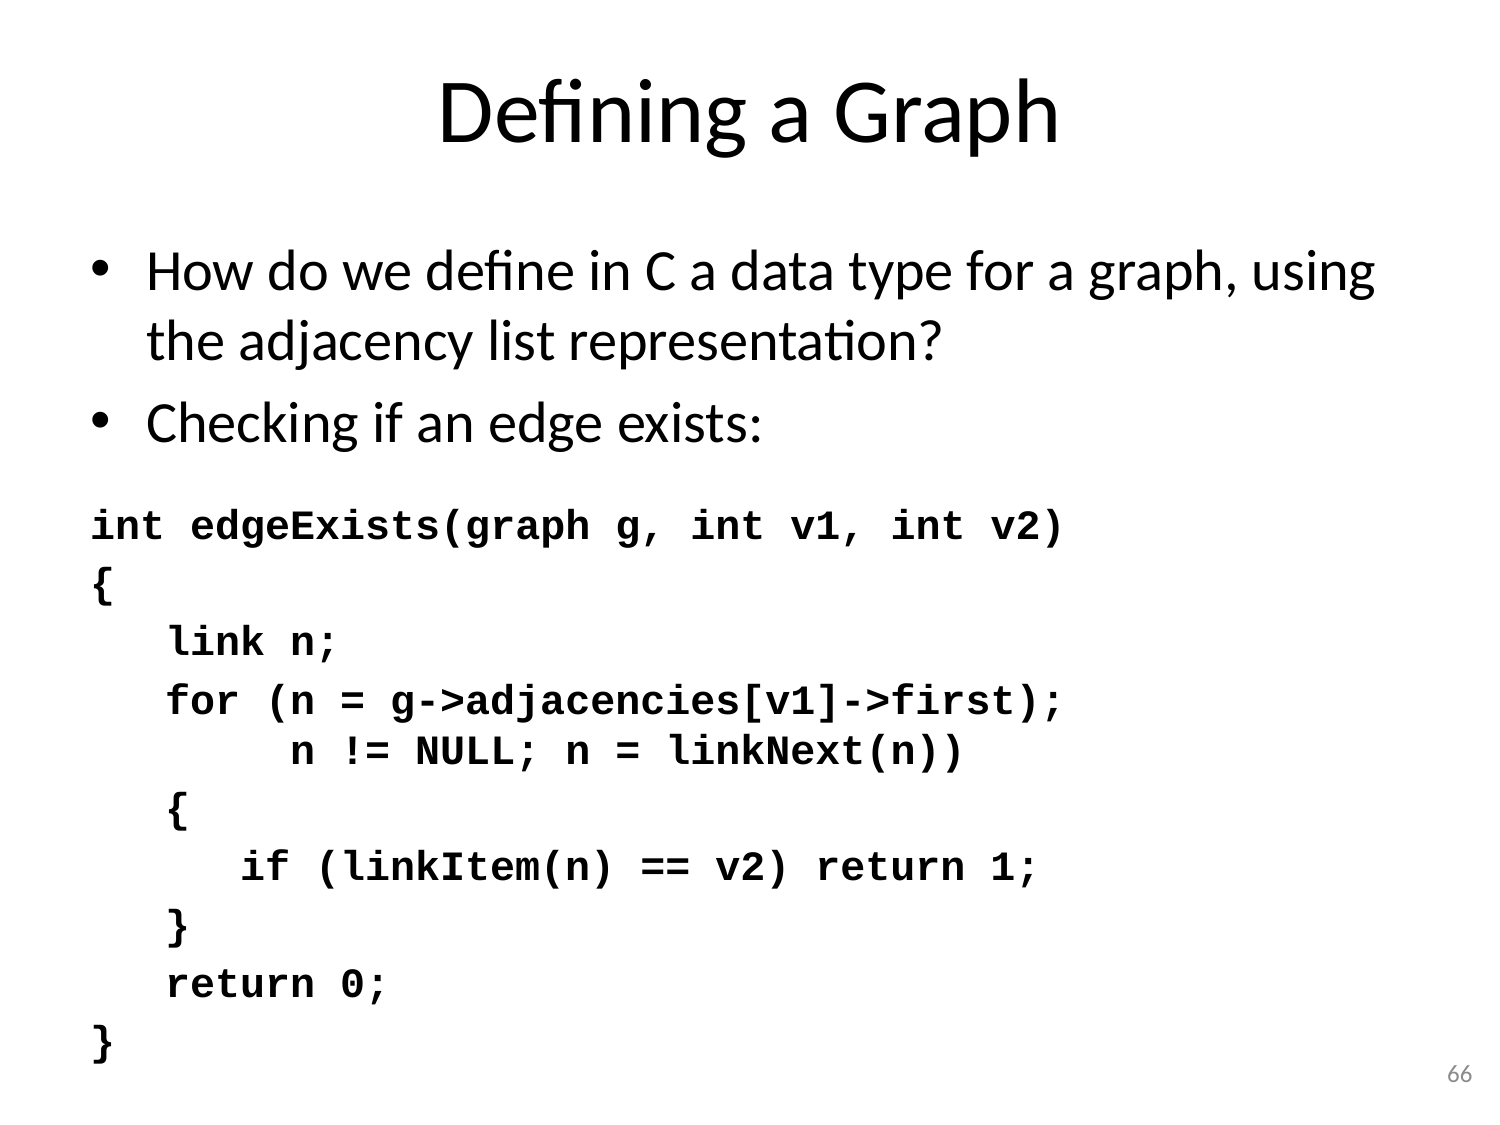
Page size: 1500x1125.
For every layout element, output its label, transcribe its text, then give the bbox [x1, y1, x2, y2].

slide_number 66 [1137, 1042, 1488, 1103]
list How do we define in C a data type for a graph, using the adjacency list representation? Checking if an edge exists: int edgeExists(graph g, int v1, int v2) { link n; for (n = g->adjacencies[v1]->first); n != NULL; n = linkNext(n)) { if (linkItem(n) == v2) return 1; } return 0; } [75, 224, 1425, 1050]
title Defining a Graph [75, 12, 1425, 200]
